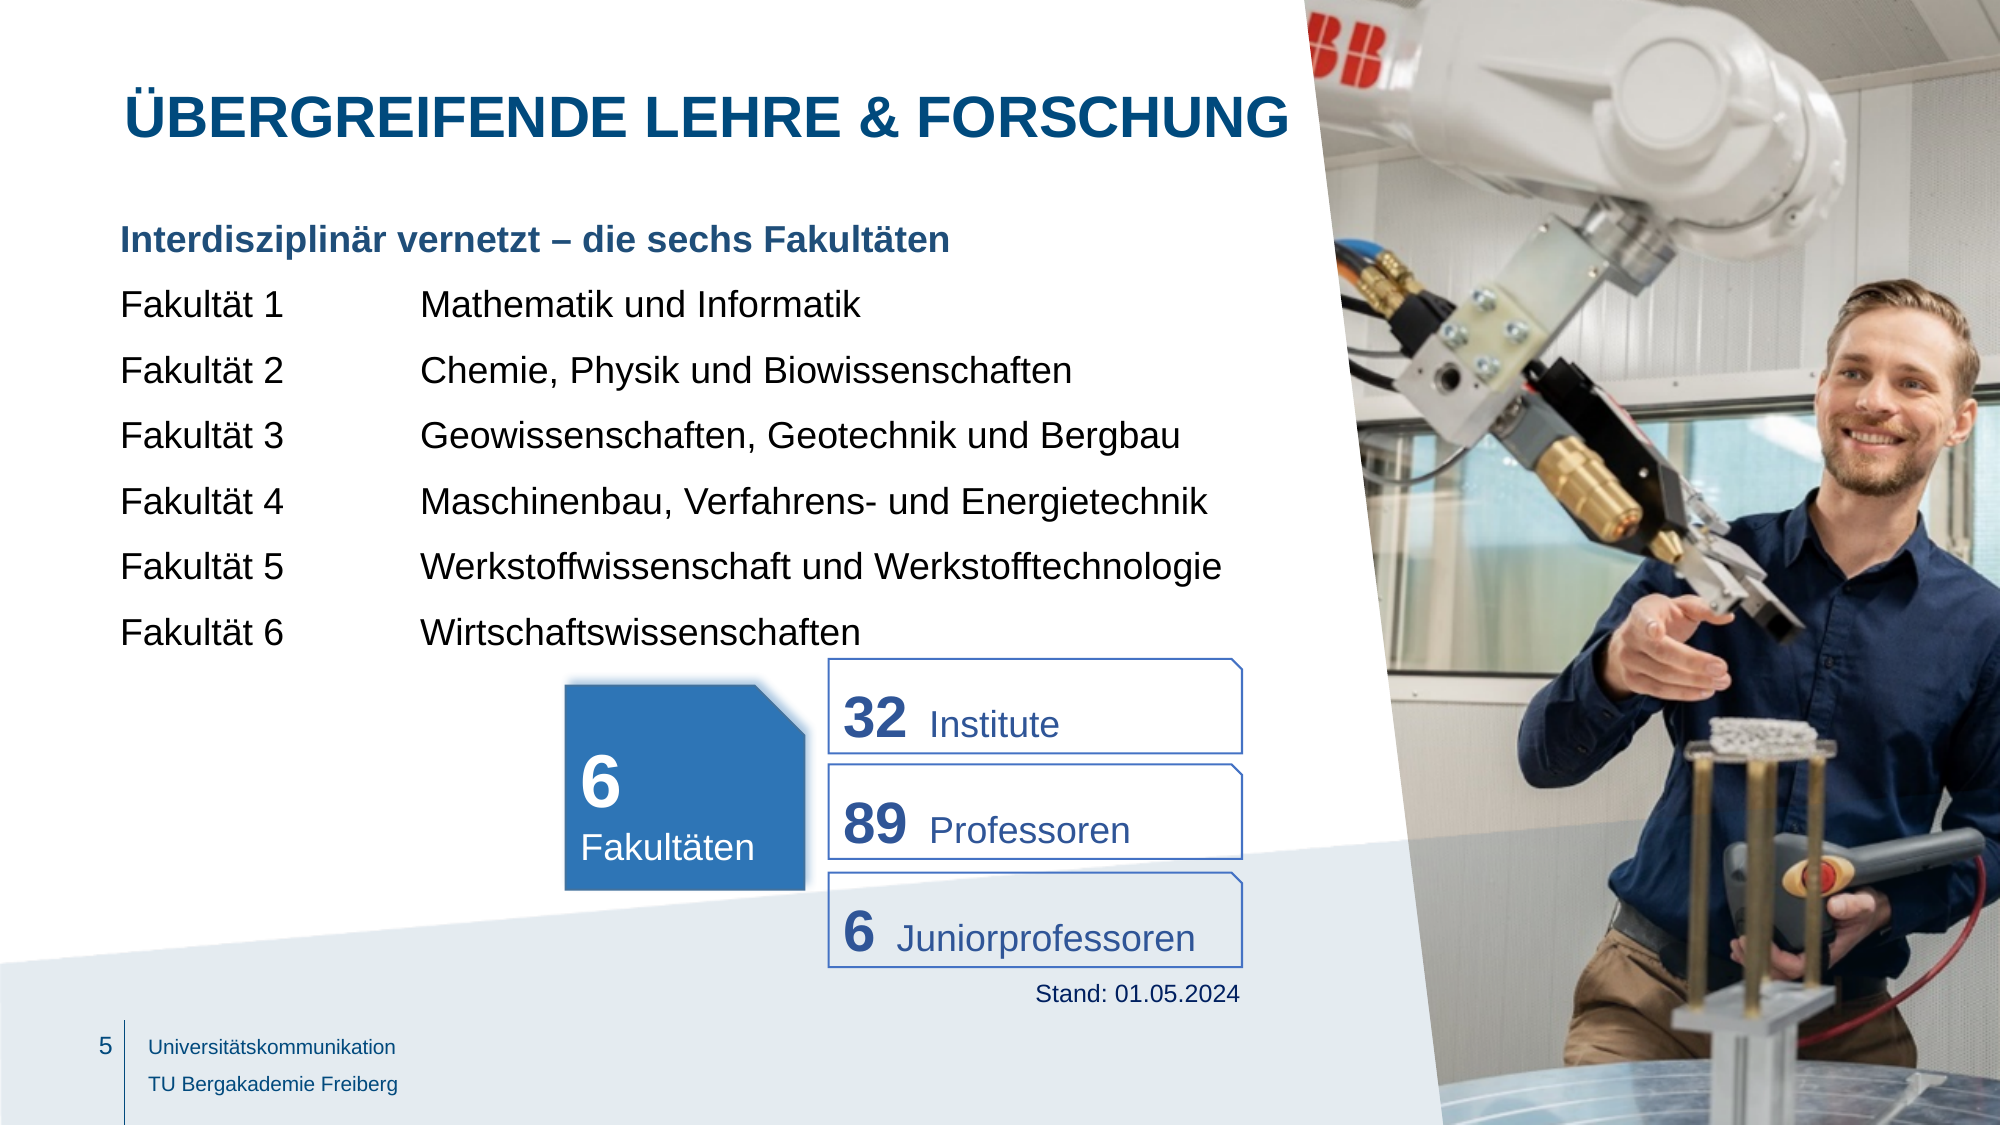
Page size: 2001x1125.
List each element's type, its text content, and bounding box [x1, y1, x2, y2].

text_box 32 Institute [827, 657, 1244, 755]
title ÜBERGREIFENDE LEHRE & FORSCHUNG [124, 87, 1927, 216]
picture [0, 788, 2000, 1125]
list Interdisziplinär vernetzt – die sechs Fakultäten Fakultät 1 Mathematik und Informatik Fakultät 2 Chemie, Physik und Biowissenschaften Fakultät 3 Geowissenschaften, Geotechnik und Bergbau Fakultät 4 Maschinenbau, Verfahrens- und Energietechnik Fakultät 5 Werkstoffwissenschaft und Werkstofftechnologie Fakultät 6 Wirtschaftswissenschaften [120, 212, 1297, 788]
text_box 89 Professoren [827, 763, 1244, 788]
text_box 6 Fakultäten [564, 684, 806, 788]
text_box [1303, 0, 2000, 788]
